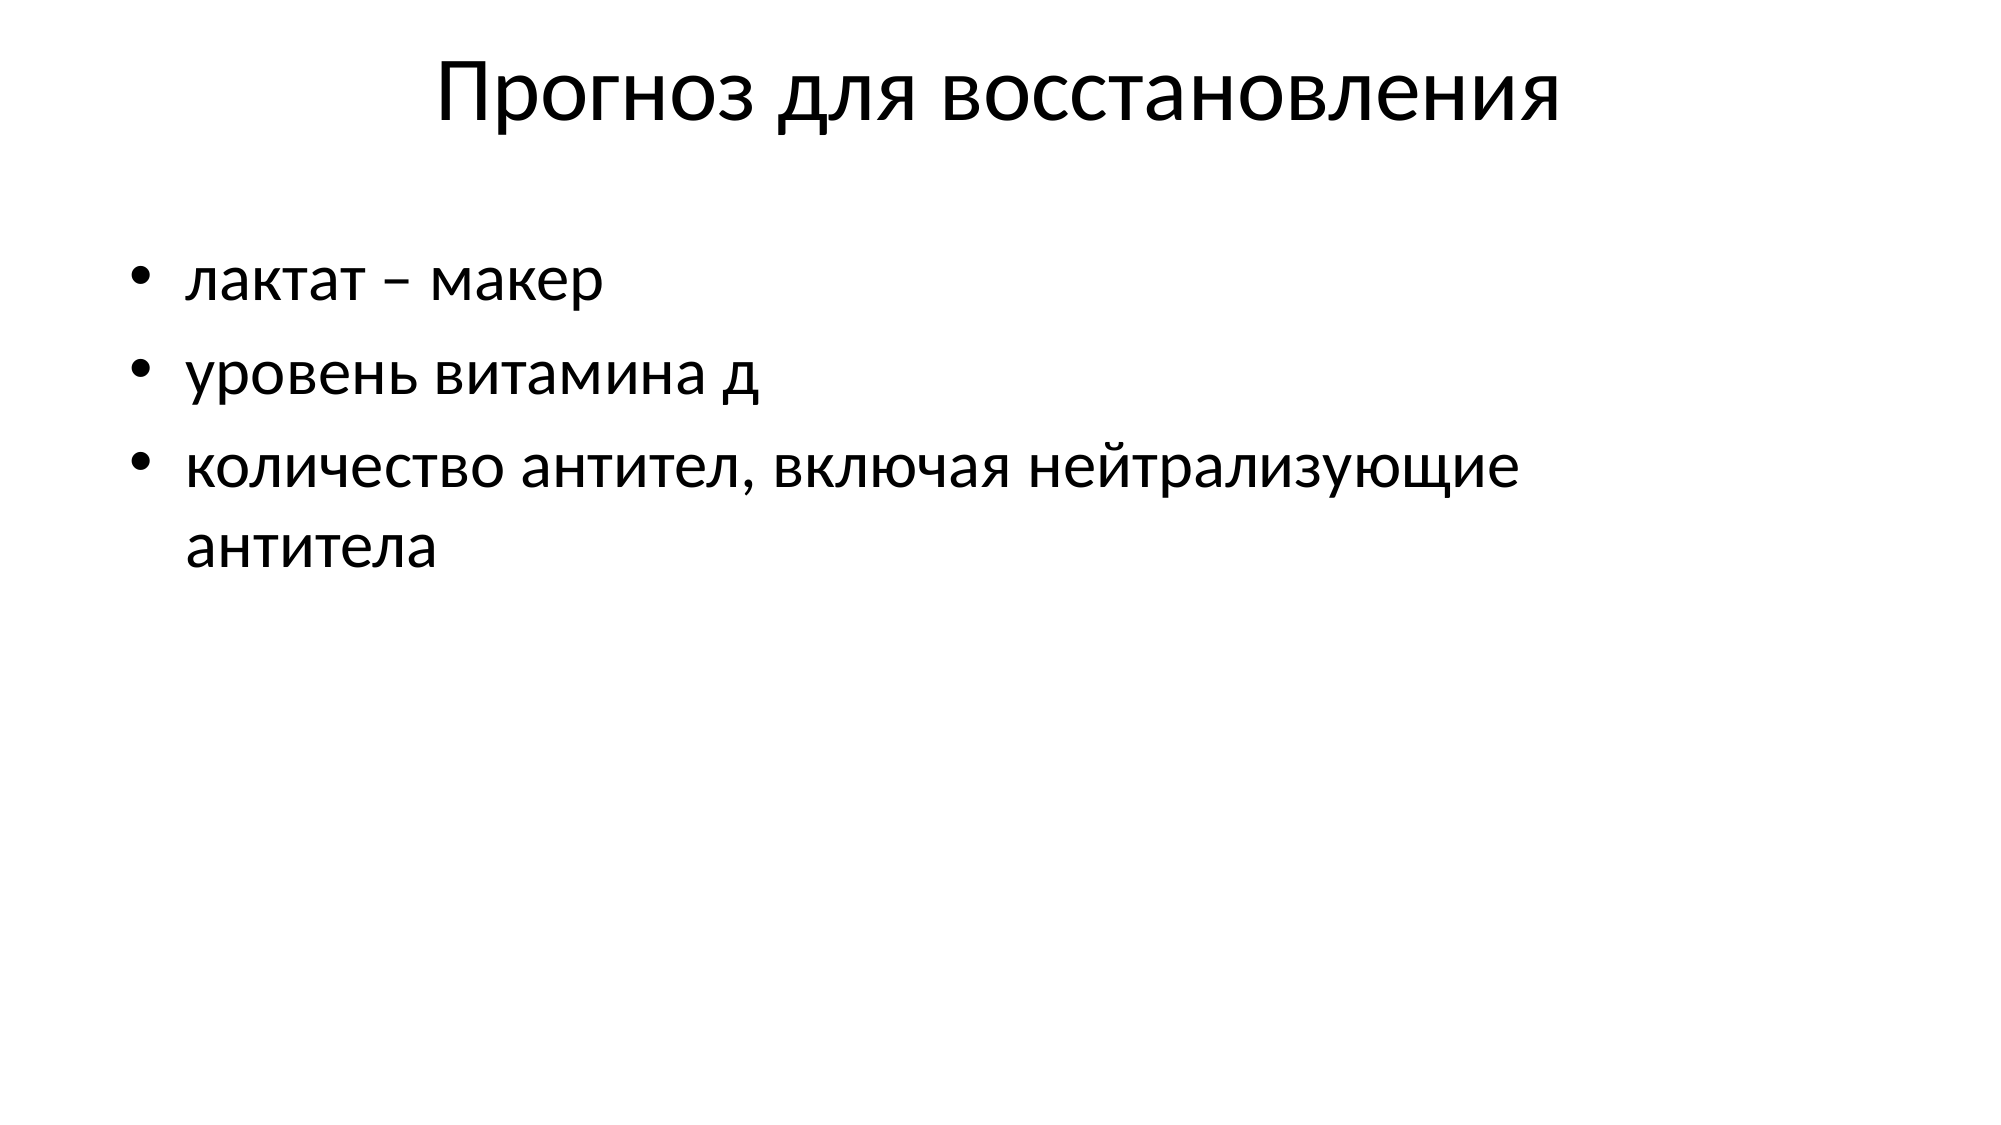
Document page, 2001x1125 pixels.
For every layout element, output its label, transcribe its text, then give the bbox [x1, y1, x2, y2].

title Прогноз для восстановления [99, 44, 1901, 233]
list лактат – макер уровень витамина д количество антител, включая нейтрализующие антитела [114, 226, 1722, 816]
